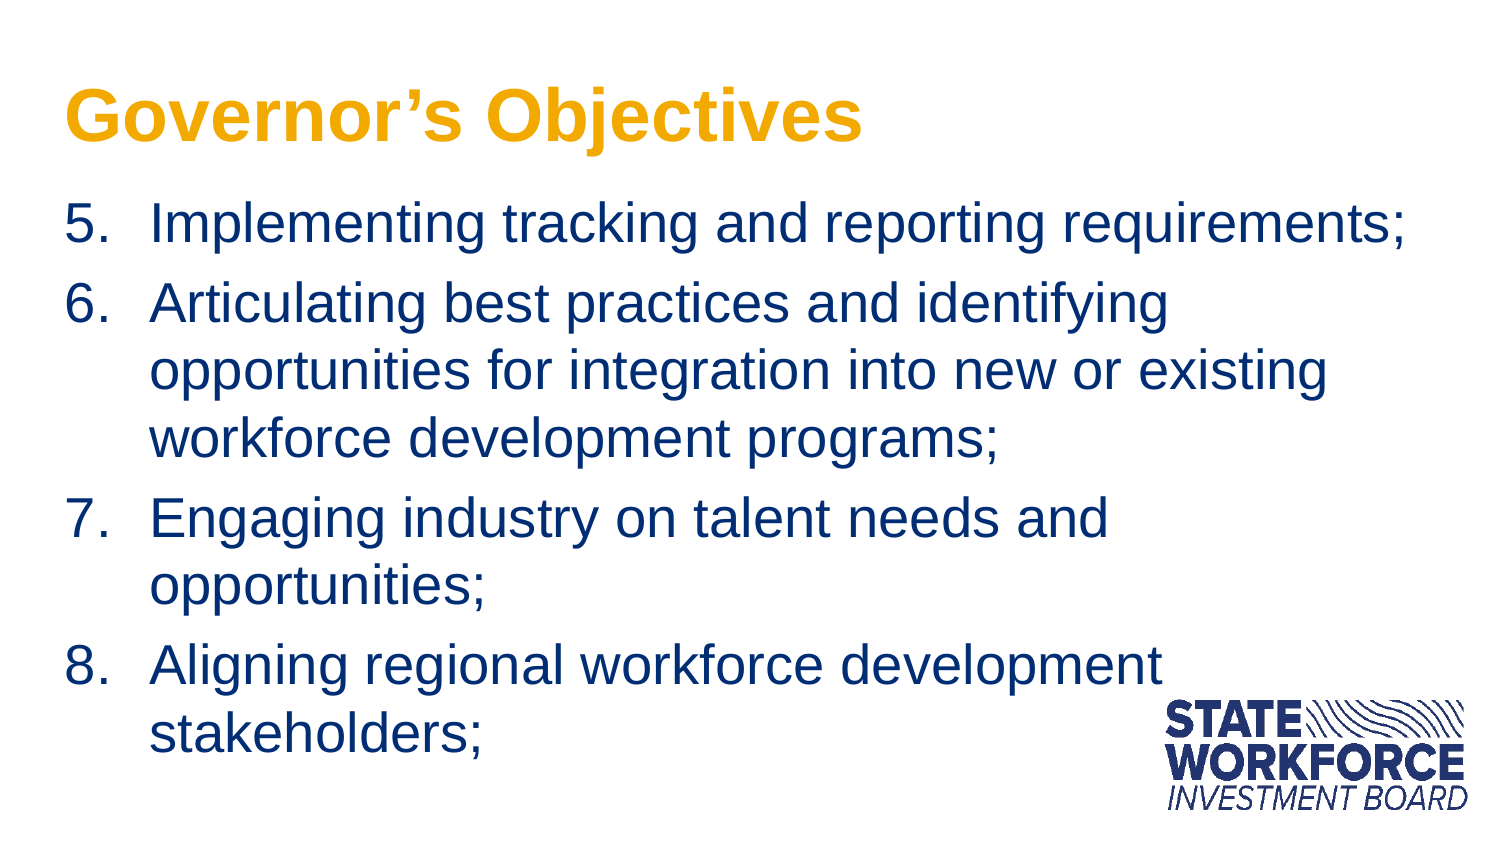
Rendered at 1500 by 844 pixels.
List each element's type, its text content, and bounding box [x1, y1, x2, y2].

picture [1126, 664, 1500, 844]
text_box Governor’s Objectives [49, 59, 1325, 164]
text_box Implementing tracking and reporting requirements; Articulating best practices and identifying opportunities for integration into new or existing workforce development programs; Engaging industry on talent needs and opportunities; Aligning regional workforce development stakeholders; [50, 178, 1438, 771]
